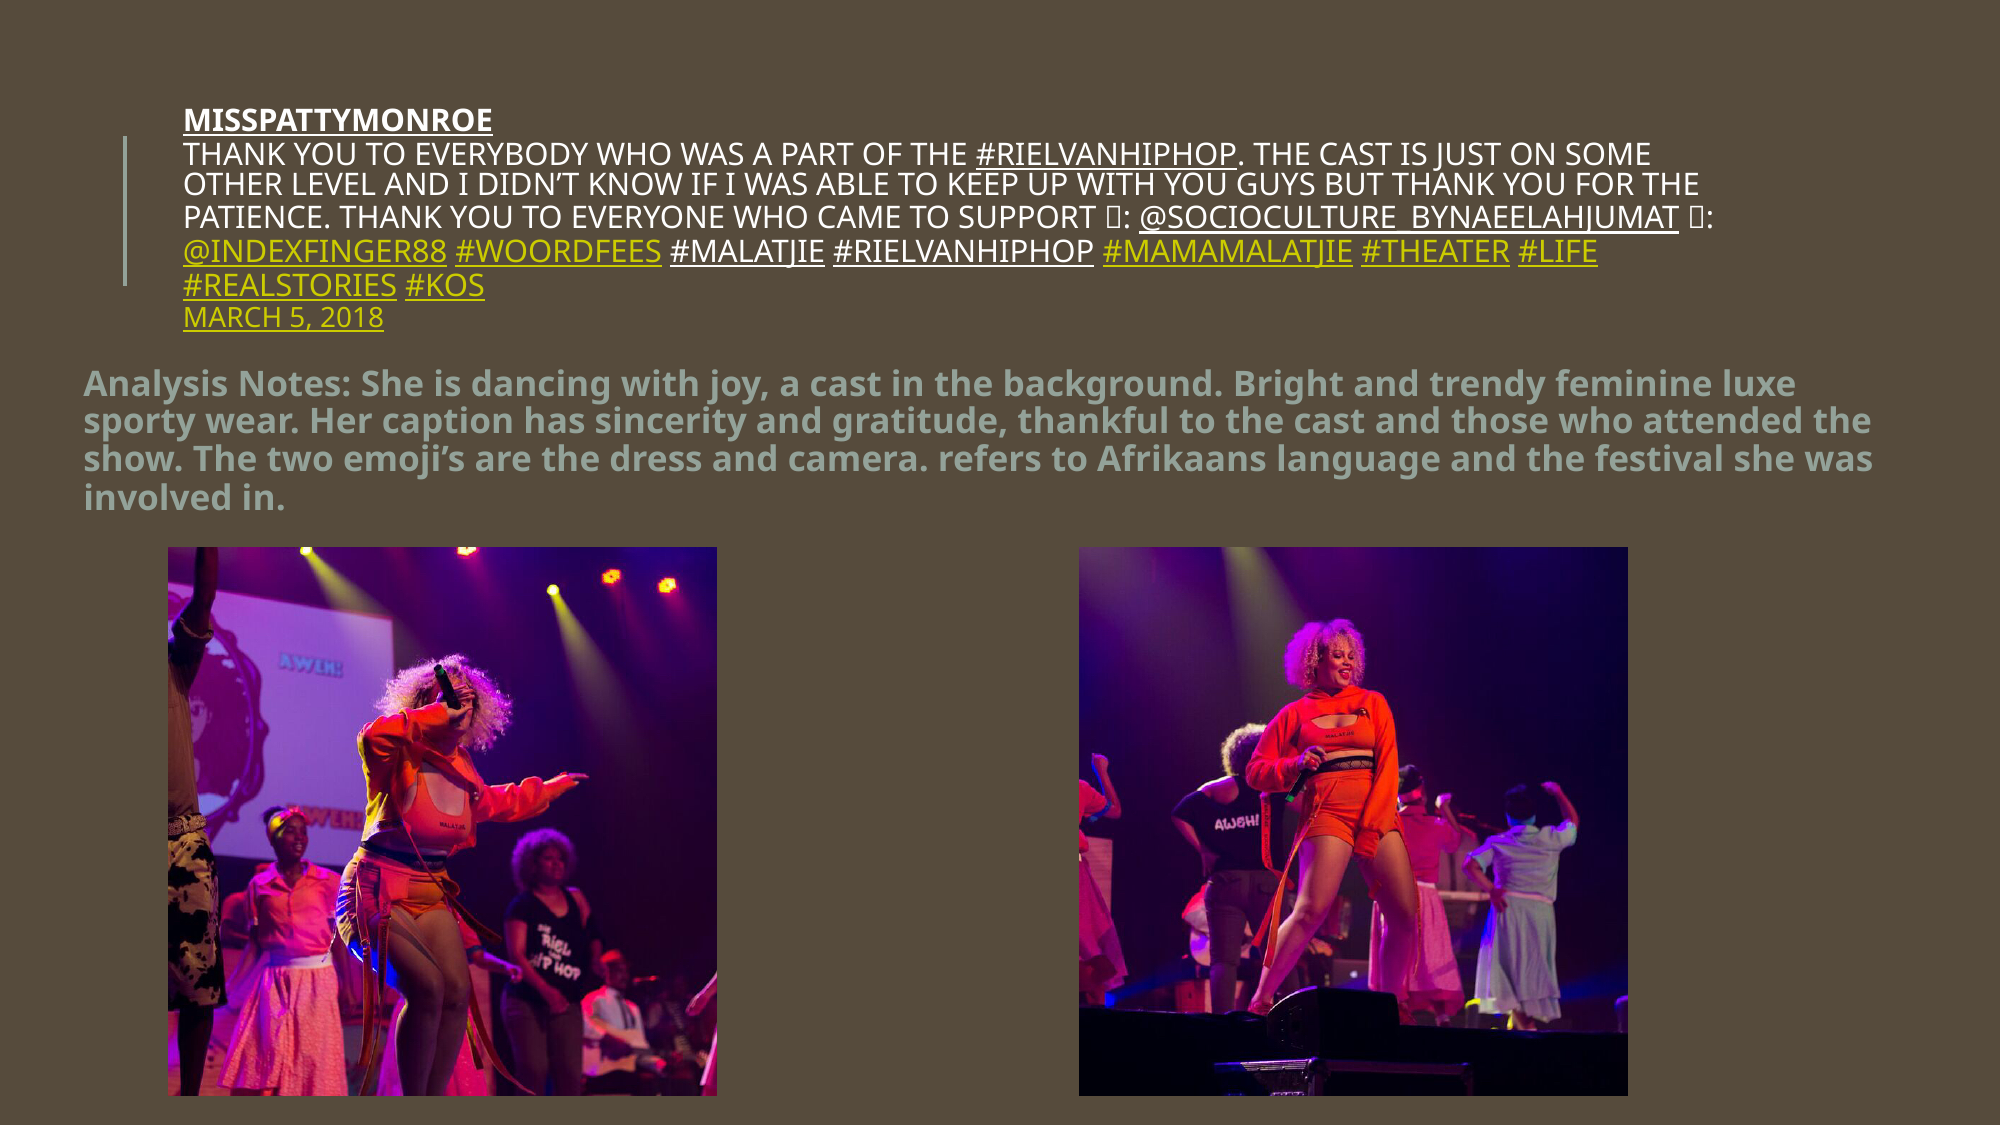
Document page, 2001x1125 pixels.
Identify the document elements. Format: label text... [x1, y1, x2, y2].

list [1079, 547, 1628, 1097]
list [167, 547, 717, 1097]
title MISSPATTYMONROE THANK YOU TO EVERYBODY WHO WAS A PART OF THE #RIELVANHIPHOP. THE CAST IS JUST ON SOME OTHER LEVEL AND I DIDN’T KNOW IF I WAS ABLE TO KEEP UP WITH YOU GUYS BUT THANK YOU FOR THE PATIENCE. THANK YOU TO EVERYONE WHO CAME TO SUPPORT 👘: @SOCIOCULTURE_BYNAEELAHJUMAT 📸: @INDEXFINGER88 #WOORDFEES #MALATJIE #RIELVANHIPHOP #MAMAMALATJIE #THEATER #LIFE #REALSTORIES #KOS MARCH 5, 2018 [168, 96, 1763, 342]
list Analysis Notes: She is dancing with joy, a cast in the background. Bright and trendy feminine luxe sporty wear. Her caption has sincerity and gratitude, thankful to the cast and those who attended the show. The two emoji’s are the dress and camera. refers to Afrikaans language and the festival she was involved in. [60, 357, 1914, 526]
